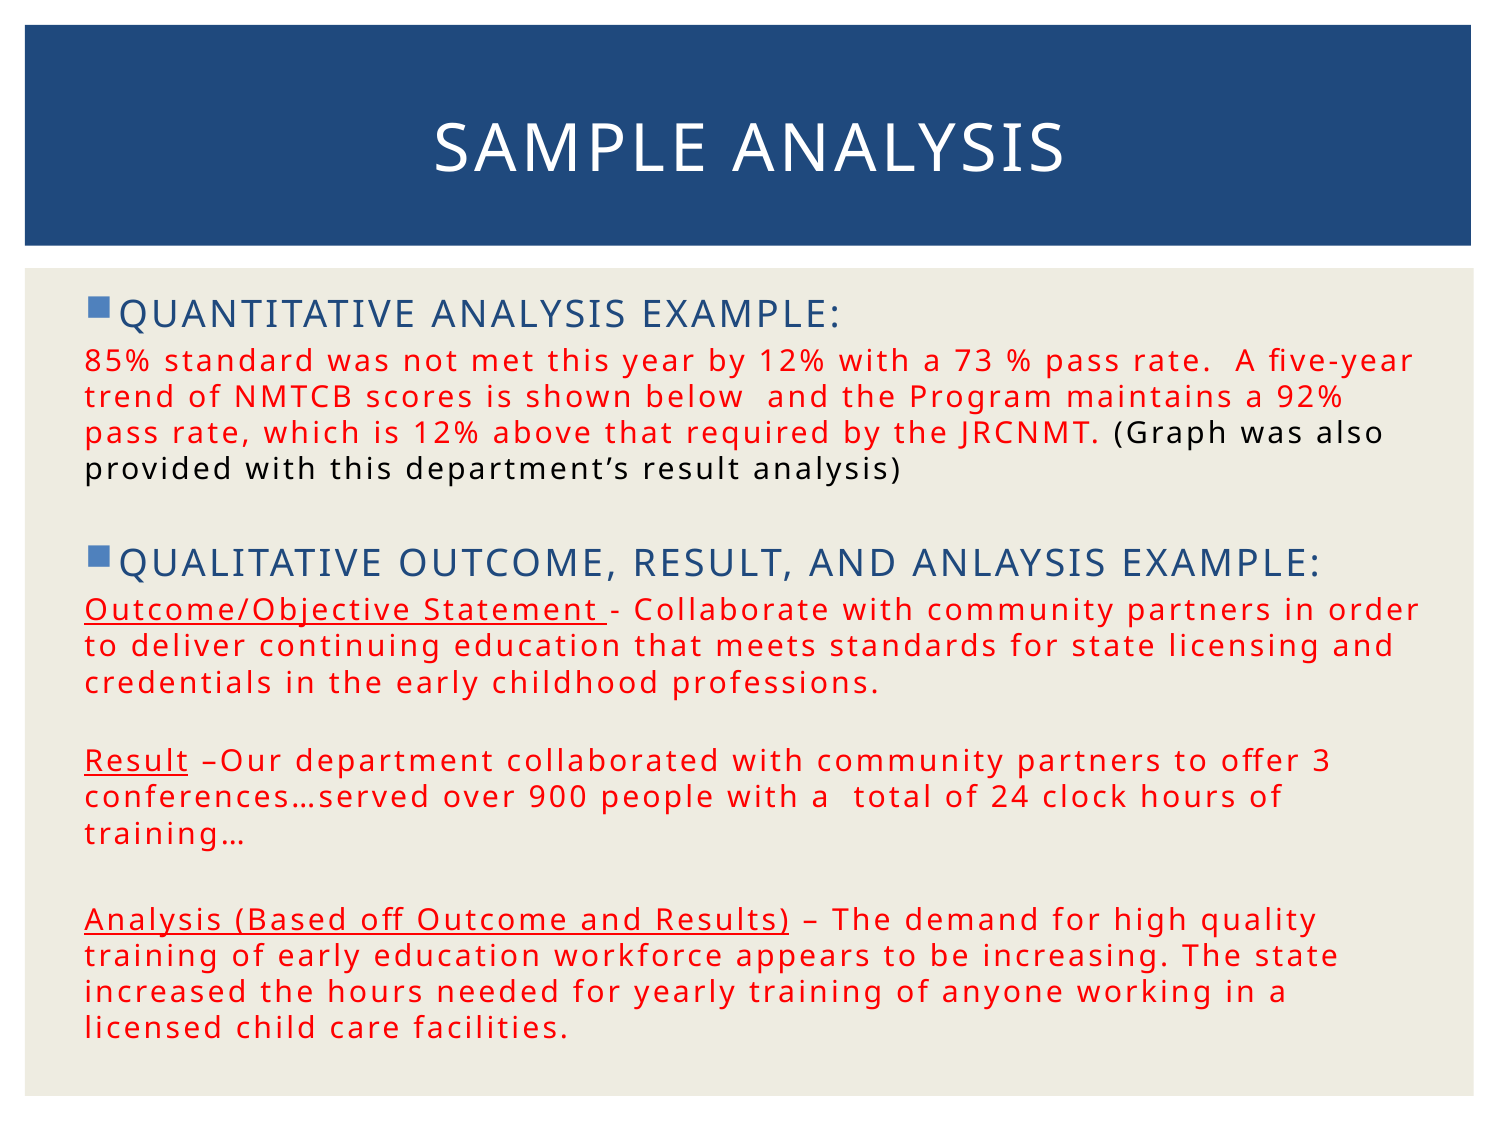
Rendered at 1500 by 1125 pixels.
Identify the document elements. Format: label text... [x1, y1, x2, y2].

title Sample analysis [62, 58, 1438, 232]
list QUANTITATIVE ANALYSIS EXAMPLE: 85% standard was not met this year by 12% with a 73 % pass rate. A five-year trend of NMTCB scores is shown below and the Program maintains a 92% pass rate, which is 12% above that required by the JRCNMT. (Graph was also provided with this department’s result analysis) QUALITATIVE OUTCOME, RESULT, AND ANLAYSIS EXAMPLE: Outcome/Objective Statement - Collaborate with community partners in order to deliver continuing education that meets standards for state licensing and credentials in the early childhood professions. Result –Our department collaborated with community partners to offer 3 conferences…served over 900 people with a total of 24 clock hours of training… Analysis (Based off Outcome and Results) – The demand for high quality training of early education workforce appears to be increasing. The state increased the hours needed for yearly training of anyone working in a licensed child care facilities. [62, 281, 1442, 1113]
